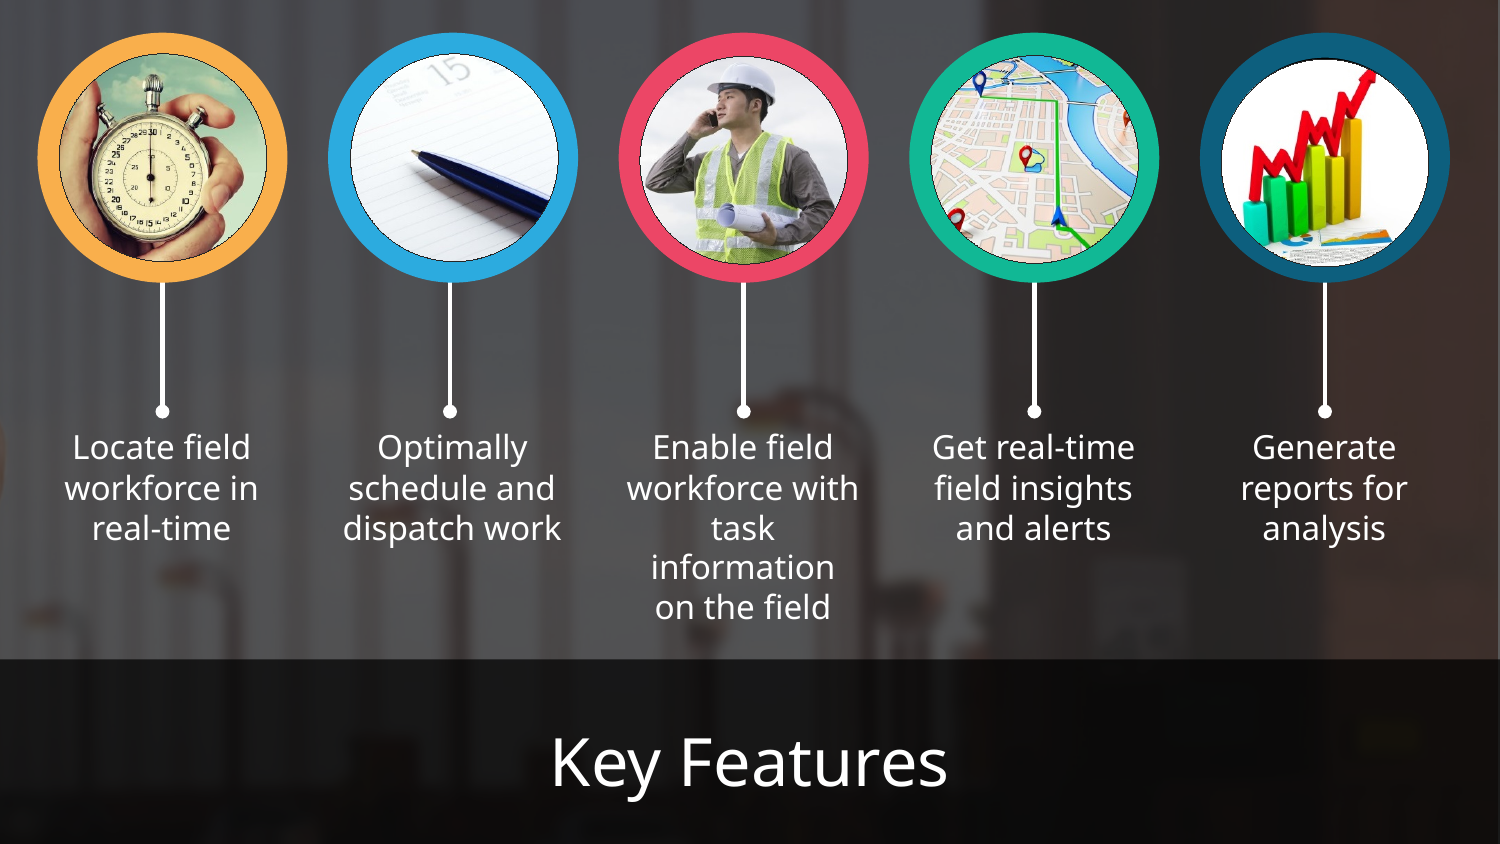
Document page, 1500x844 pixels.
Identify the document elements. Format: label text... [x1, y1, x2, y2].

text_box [340, 44, 566, 271]
text_box Key Features [0, 657, 1500, 844]
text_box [49, 44, 276, 271]
text_box Optimally schedule and dispatch work [319, 417, 586, 657]
text_box Enable field workforce with task information on the field [610, 417, 876, 657]
text_box Get real-time field insights and alerts [900, 417, 1167, 657]
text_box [630, 44, 857, 271]
text_box Generate reports for analysis [1191, 417, 1458, 657]
text_box Locate field workforce in real-time [28, 417, 295, 657]
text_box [921, 44, 1147, 271]
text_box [1212, 44, 1438, 271]
text_box [0, 0, 1500, 657]
